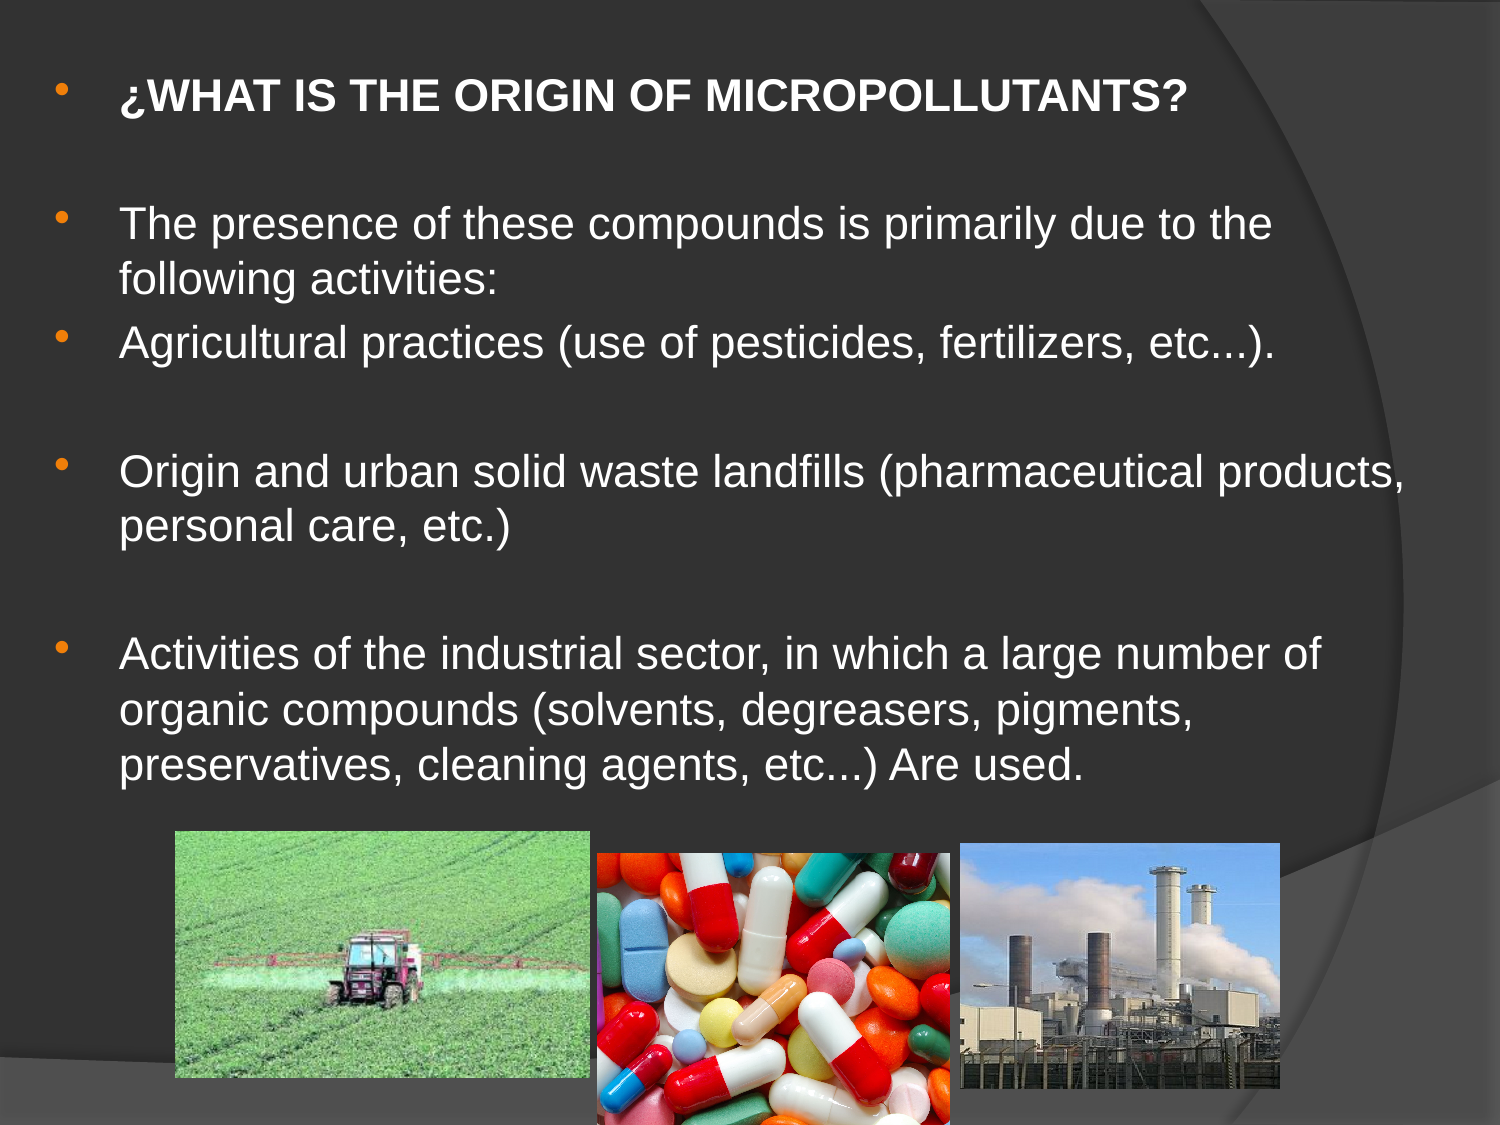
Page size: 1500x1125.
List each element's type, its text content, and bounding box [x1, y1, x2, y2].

picture [175, 831, 590, 1078]
picture [597, 852, 950, 1125]
picture [960, 843, 1281, 1090]
list ¿WHAT IS THE ORIGIN OF MICROPOLLUTANTS? The presence of these compounds is primarily due to the following activities: Agricultural practices (use of pesticides, fertilizers, etc...). Origin and urban solid waste landfills (pharmaceutical products, personal care, etc.) Activities of the industrial sector, in which a large number of organic compounds (solvents, degreasers, pigments, preservatives, cleaning agents, etc...) Are used. [35, 58, 1425, 1125]
